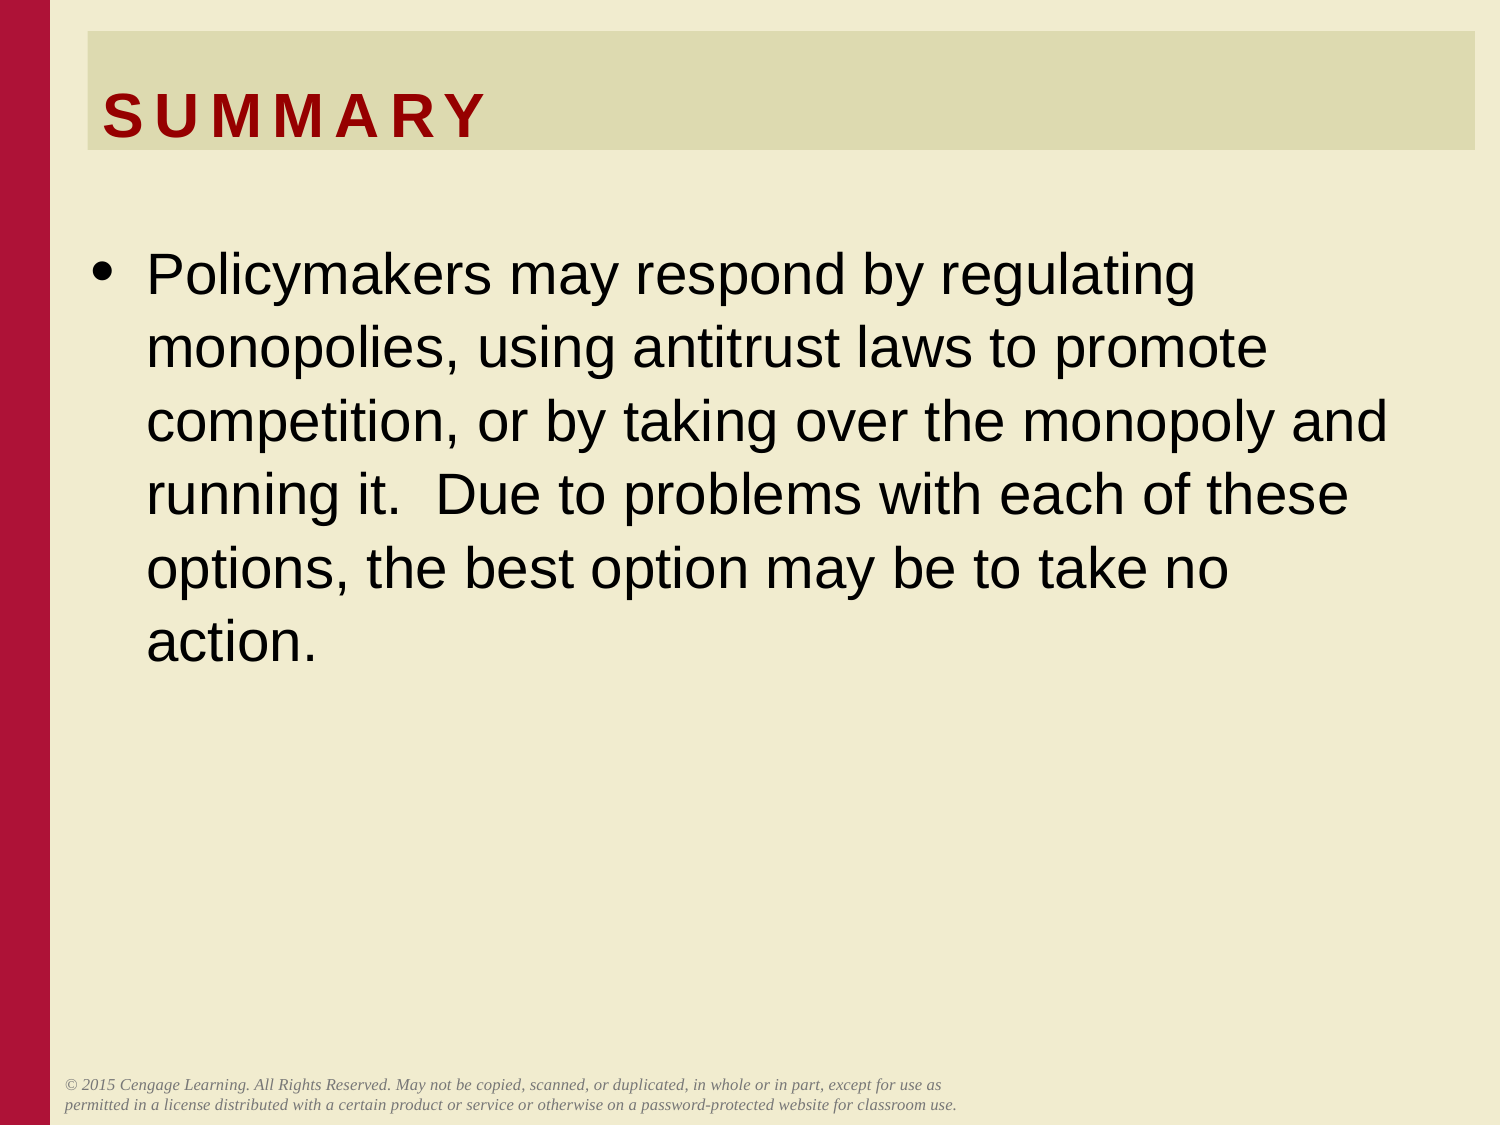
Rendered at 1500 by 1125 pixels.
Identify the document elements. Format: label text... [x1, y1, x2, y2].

title SUMMARY [87, 30, 1476, 151]
list Policymakers may respond by regulating monopolies, using antitrust laws to promote competition, or by taking over the monopoly and running it. Due to problems with each of these options, the best option may be to take no action. [74, 224, 1426, 1063]
text_box © 2015 Cengage Learning. All Rights Reserved. May not be copied, scanned, or duplicated, in whole or in part, except for use as permitted in a license distributed with a certain product or service or otherwise on a password-protected website for classroom use. [49, 1066, 977, 1121]
text_box [0, 0, 50, 1125]
